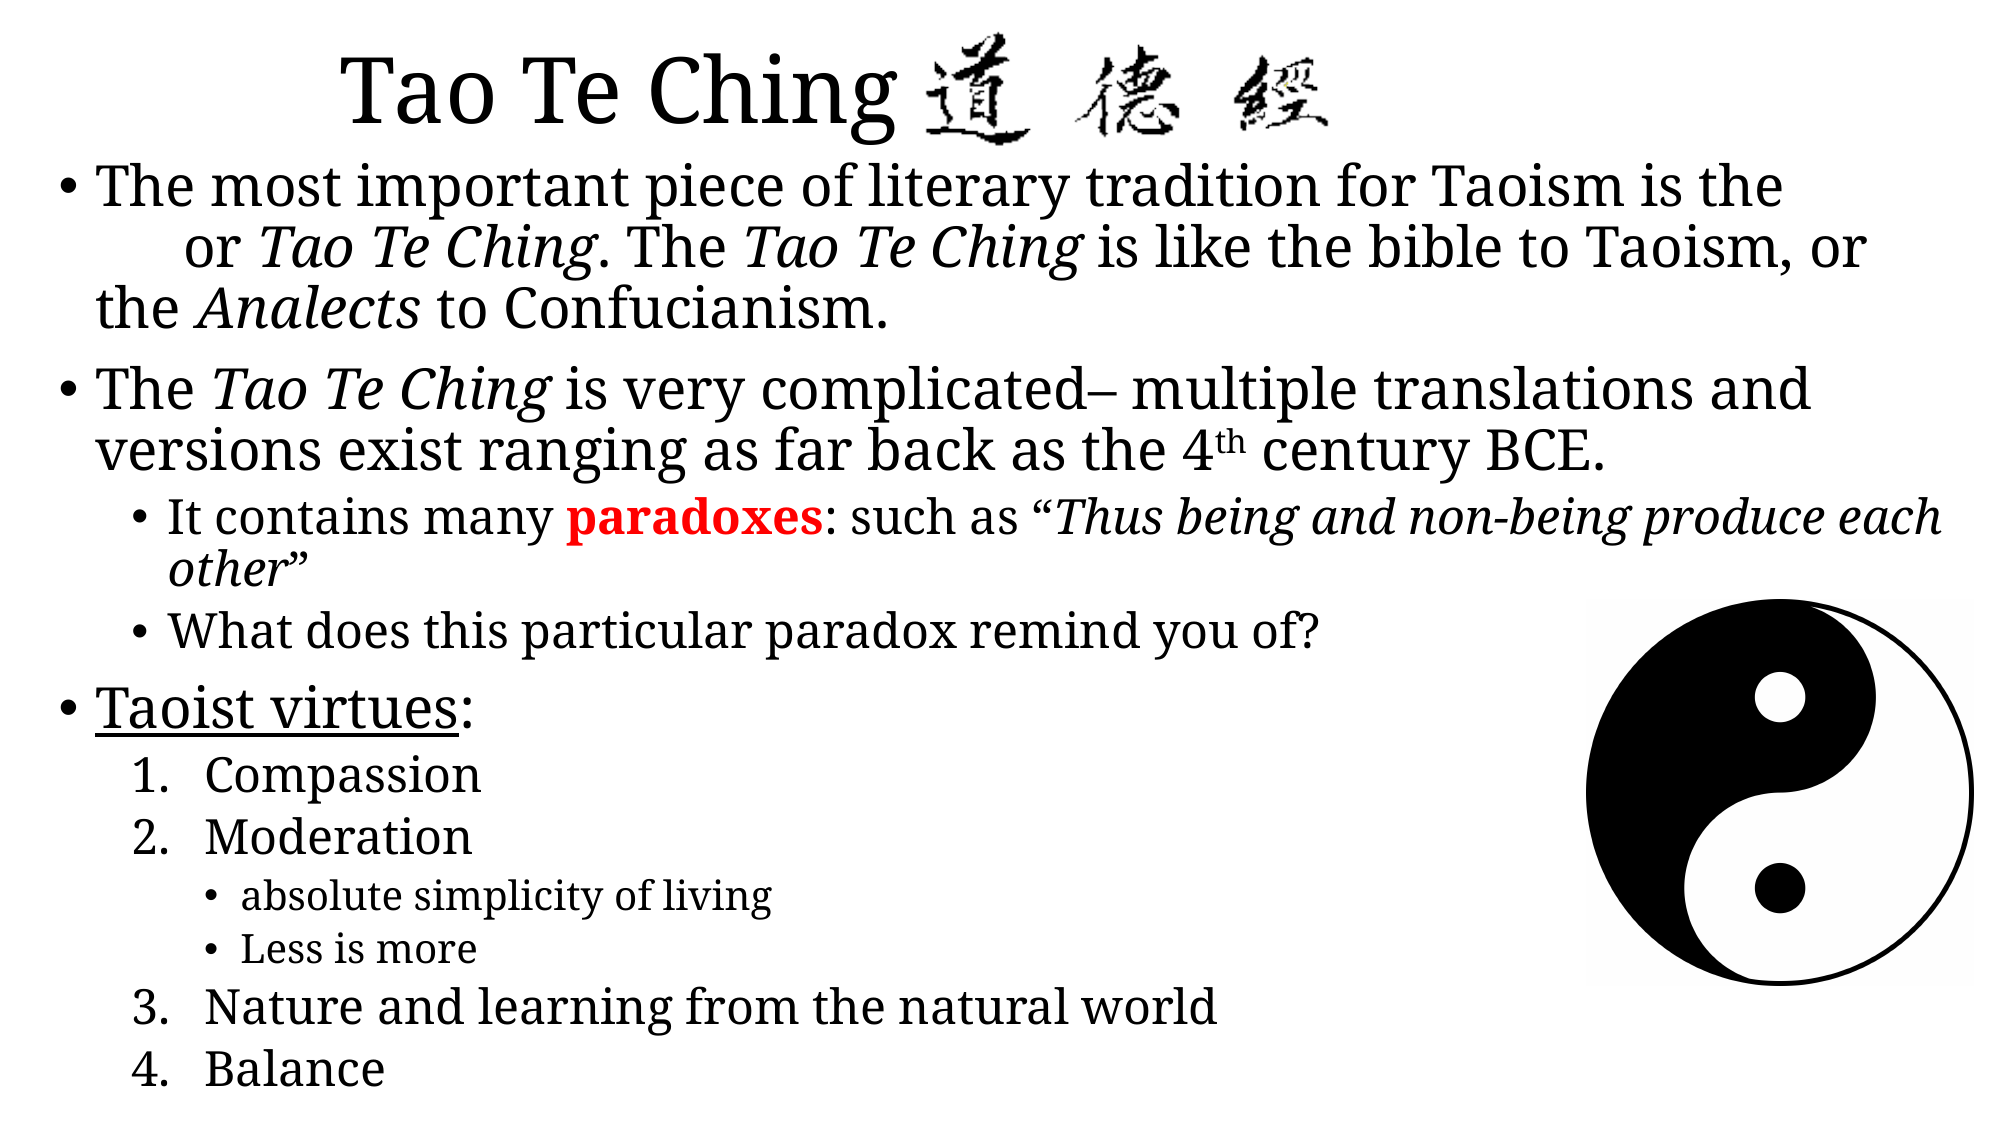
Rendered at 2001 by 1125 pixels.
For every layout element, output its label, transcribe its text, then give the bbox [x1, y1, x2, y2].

picture [916, 26, 1335, 150]
picture [1586, 599, 1974, 986]
list The most important piece of literary tradition for Taoism is the or Tao Te Ching. The Tao Te Ching is like the bible to Taoism, or the Analects to Confucianism. The Tao Te Ching is very complicated– multiple translations and versions exist ranging as far back as the 4th century BCE. It contains many paradoxes: such as “Thus being and non-being produce each other” What does this particular paradox remind you of? Taoist virtues: Compassion Moderation absolute simplicity of living Less is more Nature and learning from the natural world Balance [43, 149, 1974, 1109]
title Tao Te Ching [324, 0, 1675, 149]
